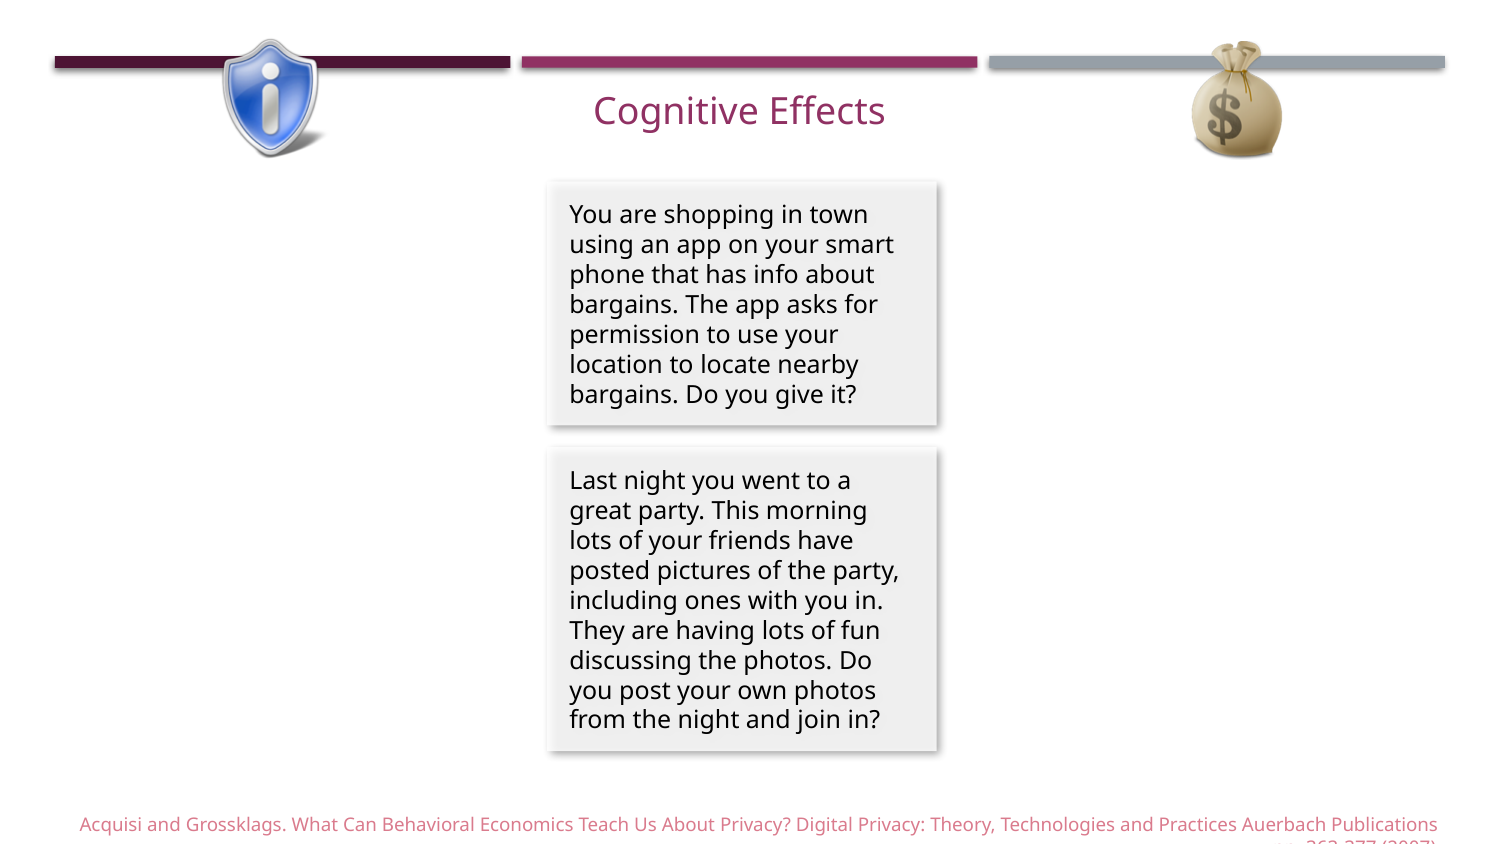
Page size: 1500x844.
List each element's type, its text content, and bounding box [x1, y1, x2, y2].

text_box Cognitive Effects [542, 79, 937, 140]
text_box You are shopping in town using an app on your smart phone that has info about bargains. The app asks for permission to use your location to locate nearby bargains. Do you give it? [547, 181, 937, 426]
title How Do You Make Privacy Choices? [340, 28, 1254, 160]
picture [208, 36, 332, 160]
picture [1176, 40, 1296, 160]
text_box Last night you went to a great party. This morning lots of your friends have posted pictures of the party, including ones with you in. They are having lots of fun discussing the photos. Do you post your own photos from the night and join in? [547, 447, 937, 752]
text_box Acquisi and Grossklags. What Can Behavioral Economics Teach Us About Privacy? Digital Privacy: Theory, Technologies and Practices Auerbach Publications pp. 363-377 (2007) [48, 805, 1451, 844]
